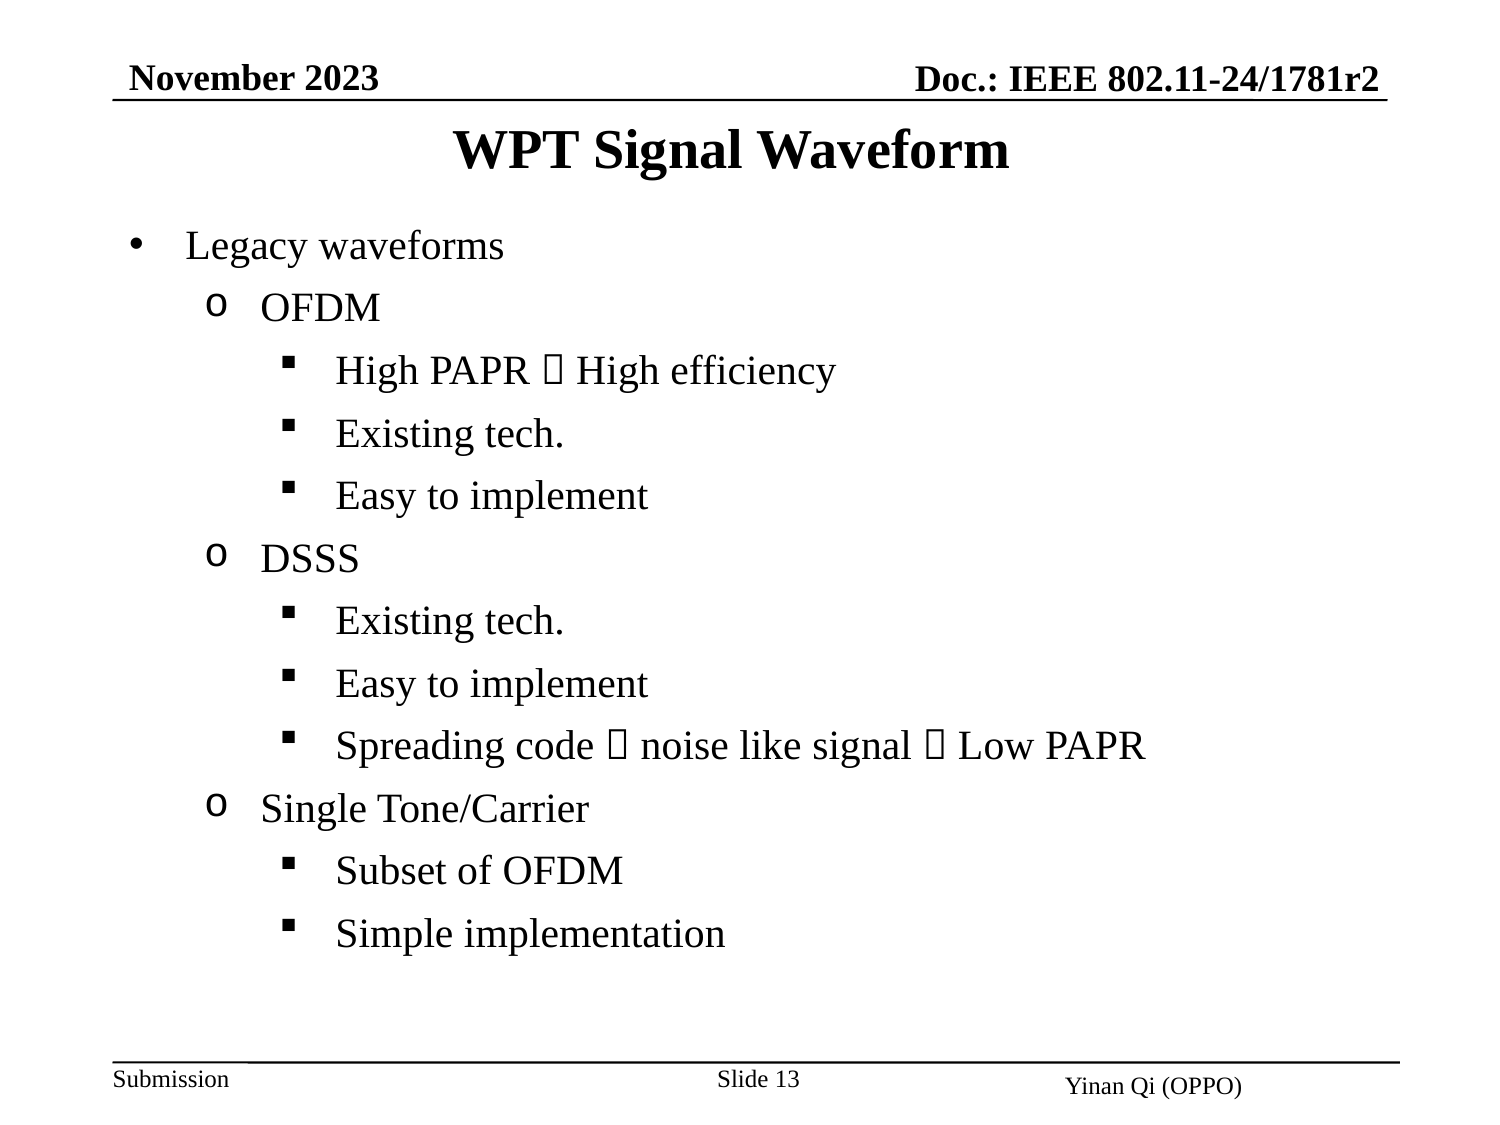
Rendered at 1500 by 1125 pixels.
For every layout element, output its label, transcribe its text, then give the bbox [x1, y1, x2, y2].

text_box Yinan Qi (OPPO) [1050, 1062, 1402, 1093]
text_box WPT Signal Waveform [62, 112, 1400, 193]
text_box Doc.: IEEE 802.11-24/1781r2 [899, 46, 1413, 107]
text_box Legacy waveforms OFDM High PAPR  High efficiency Existing tech. Easy to implement DSSS Existing tech. Easy to implement Spreading code  noise like signal  Low PAPR Single Tone/Carrier Subset of OFDM Simple implementation [114, 210, 1388, 1026]
text_box Slide 13 [712, 1062, 800, 1122]
text_box November 2023 [114, 45, 493, 100]
